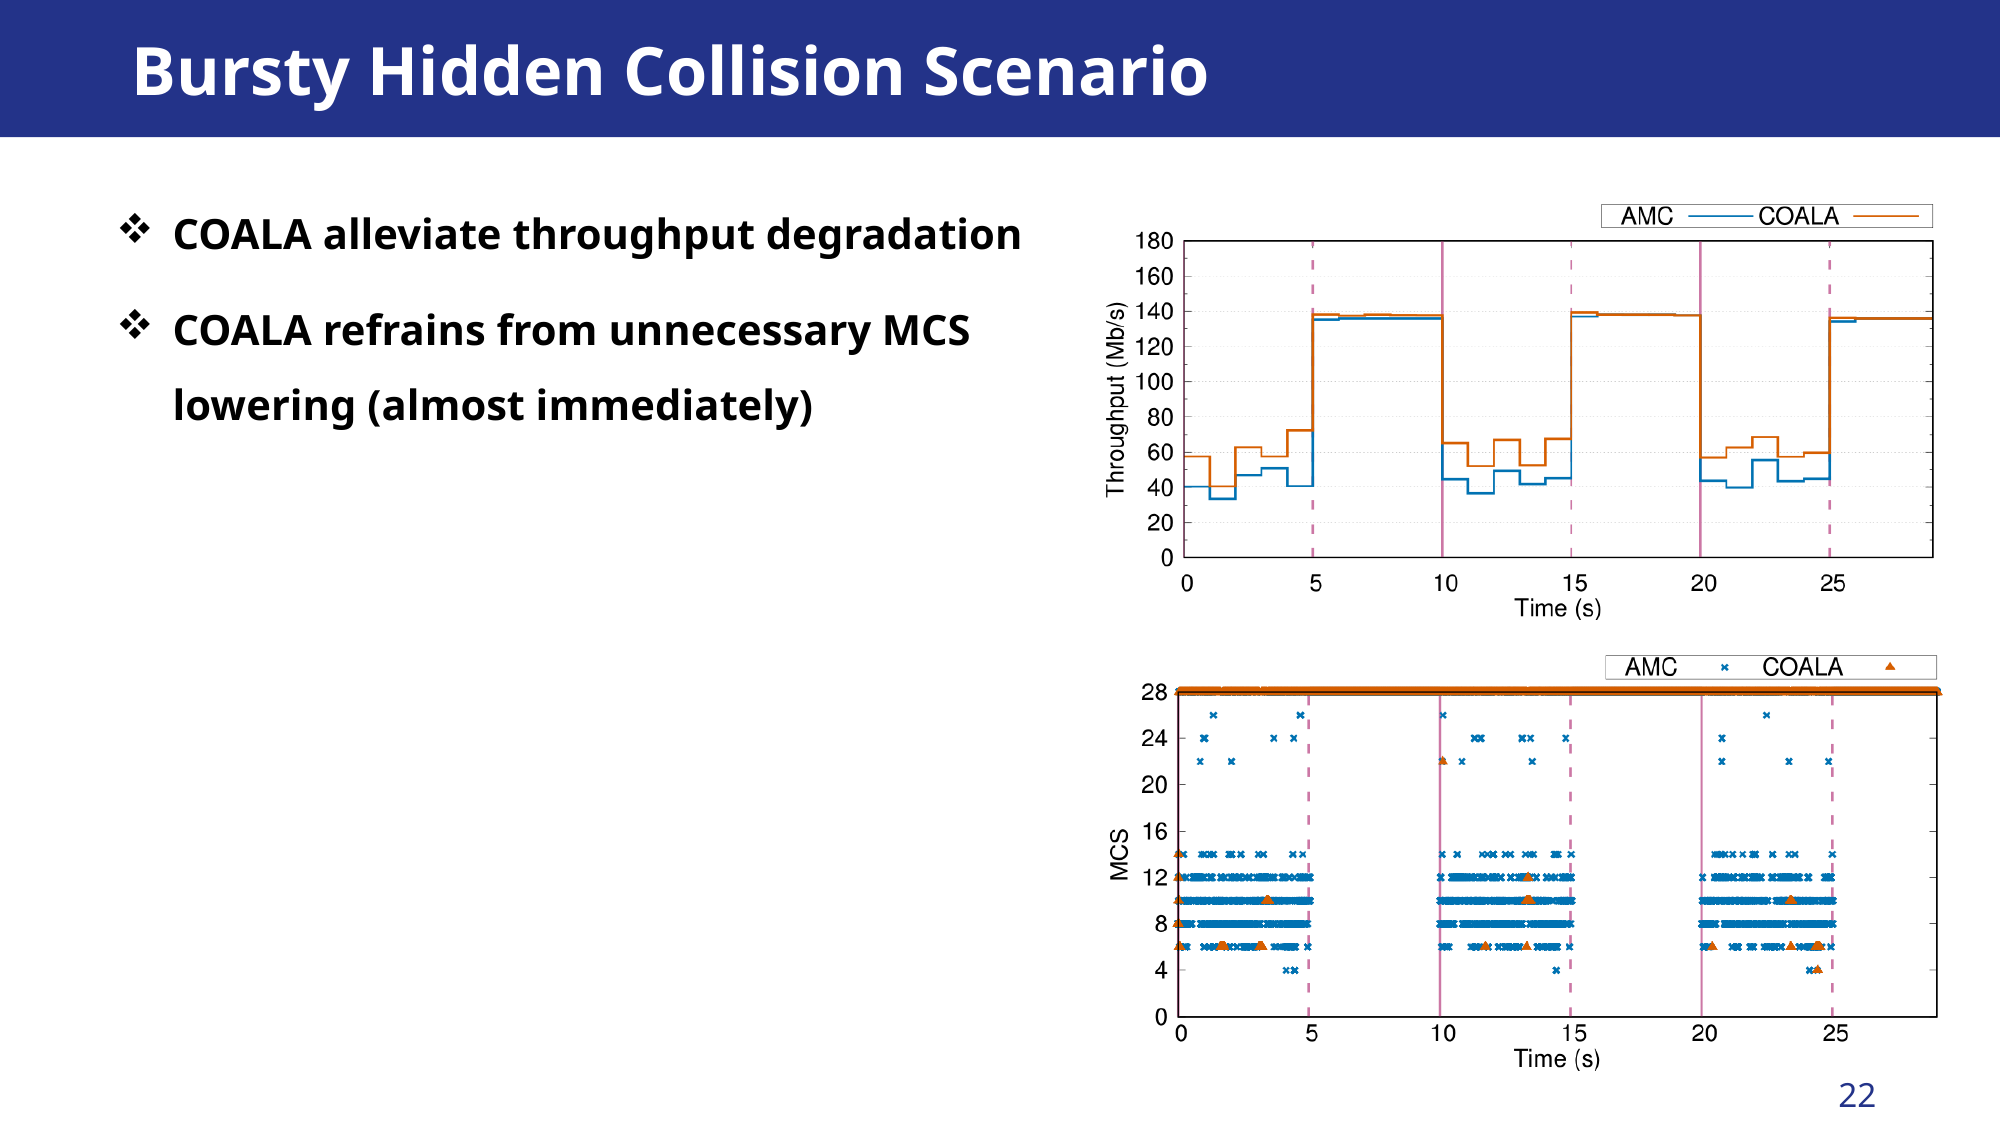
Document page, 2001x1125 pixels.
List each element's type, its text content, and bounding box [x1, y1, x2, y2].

list COALA alleviate throughput degradation COALA refrains from unnecessary MCS lowering (almost immediately) [101, 175, 1048, 1048]
title Bursty Hidden Collision Scenario [116, 21, 1876, 118]
picture [1097, 196, 1941, 627]
slide_number 22 [1765, 1066, 1950, 1125]
picture [1093, 646, 1945, 1077]
